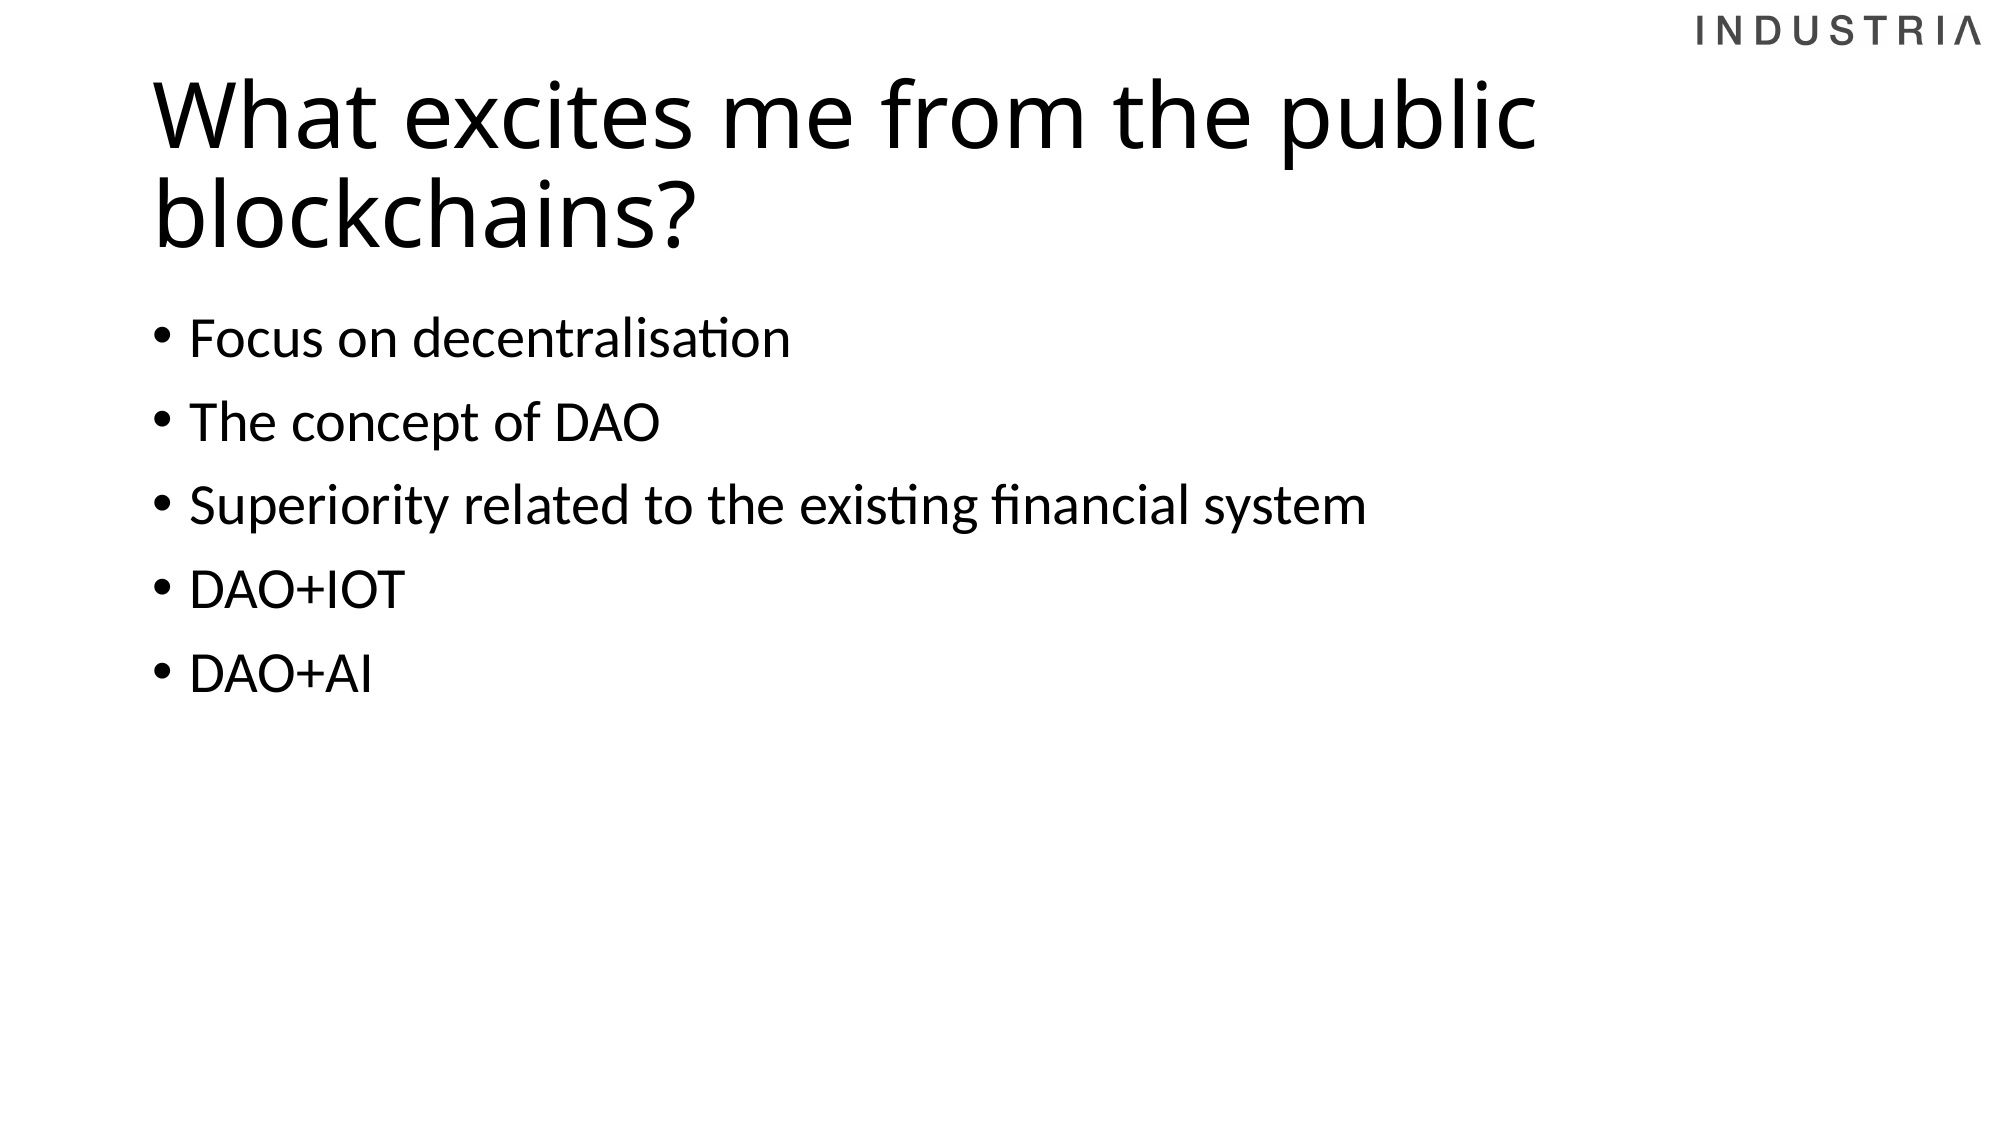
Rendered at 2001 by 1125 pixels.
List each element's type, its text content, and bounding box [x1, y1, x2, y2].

picture [1695, 12, 1983, 48]
title What excites me from the public blockchains? [137, 59, 1863, 278]
list Focus on decentralisation The concept of DAO Superiority related to the existing financial system DAO+IOT DAO+AI [137, 299, 1863, 1014]
